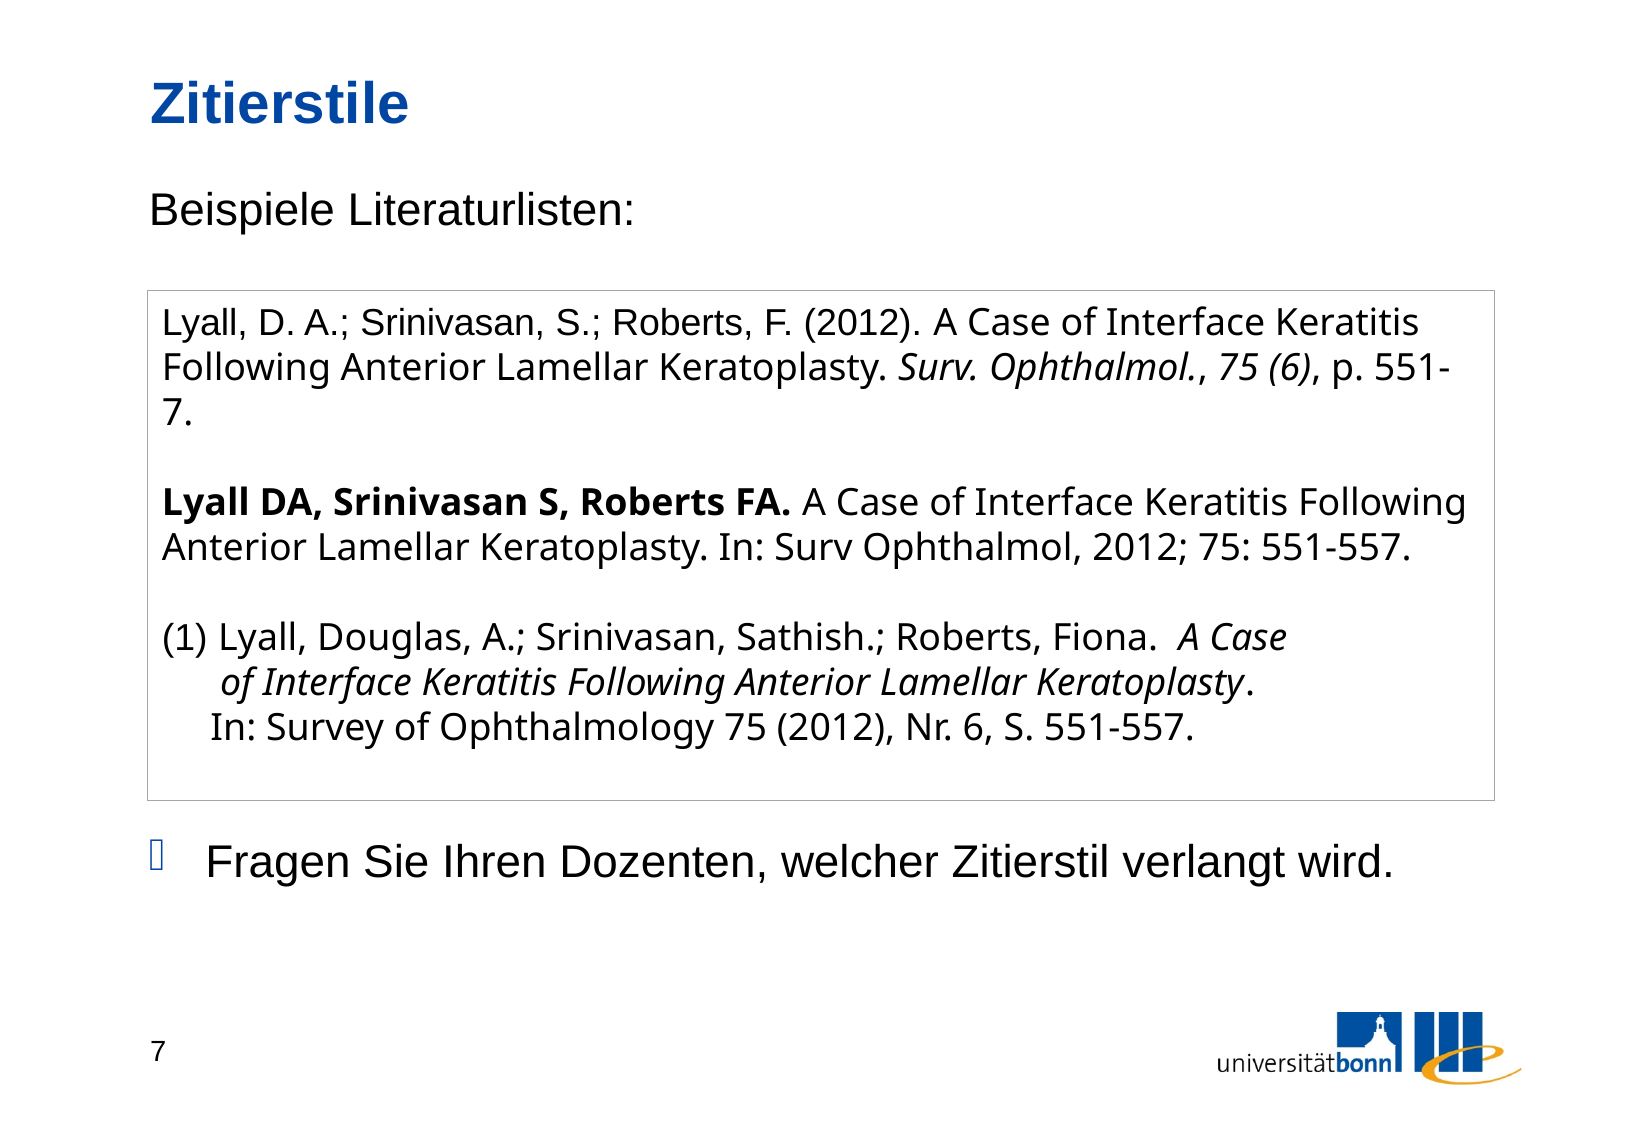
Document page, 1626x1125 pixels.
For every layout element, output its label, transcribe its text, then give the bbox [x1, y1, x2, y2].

text_box Lyall, D. A.; Srinivasan, S.; Roberts, F. (2012). A Case of Interface Keratitis Following Anterior Lamellar Keratoplasty. Surv. Ophthalmol., 75 (6), p. 551-7. Lyall DA, Srinivasan S, Roberts FA. A Case of Interface Keratitis Following Anterior Lamellar Keratoplasty. In: Surv Ophthalmol, 2012; 75: 551-557. (1) Lyall, Douglas, A.; Srinivasan, Sathish.; Roberts, Fiona. A Case of Interface Keratitis Following Anterior Lamellar Keratoplasty. In: Survey of Ophthalmology 75 (2012), Nr. 6, S. 551-557. [147, 290, 1495, 801]
text_box Beispiele Literaturlisten: Fragen Sie Ihren Dozenten, welcher Zitierstil verlangt wird. [134, 172, 1475, 244]
picture [1218, 1012, 1522, 1085]
title Zitierstile [135, 24, 1477, 176]
